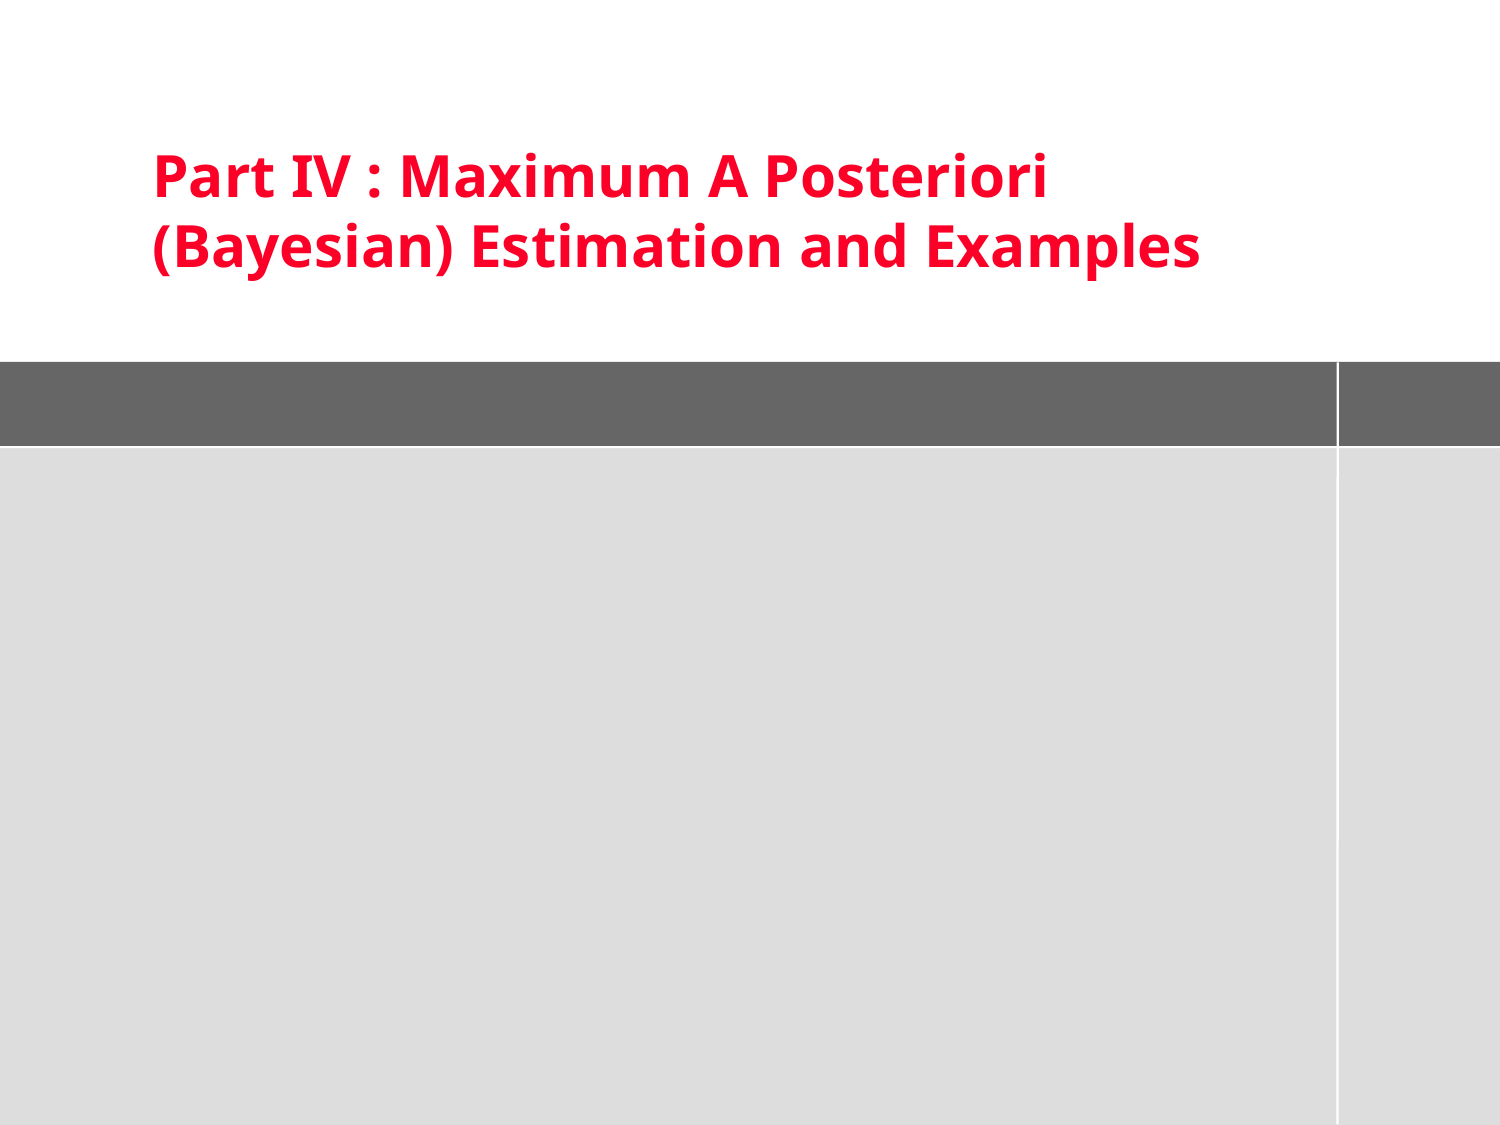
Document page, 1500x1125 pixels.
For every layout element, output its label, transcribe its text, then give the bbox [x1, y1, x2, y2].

title Part IV : Maximum A Posteriori (Bayesian) Estimation and Examples [137, 174, 1338, 313]
